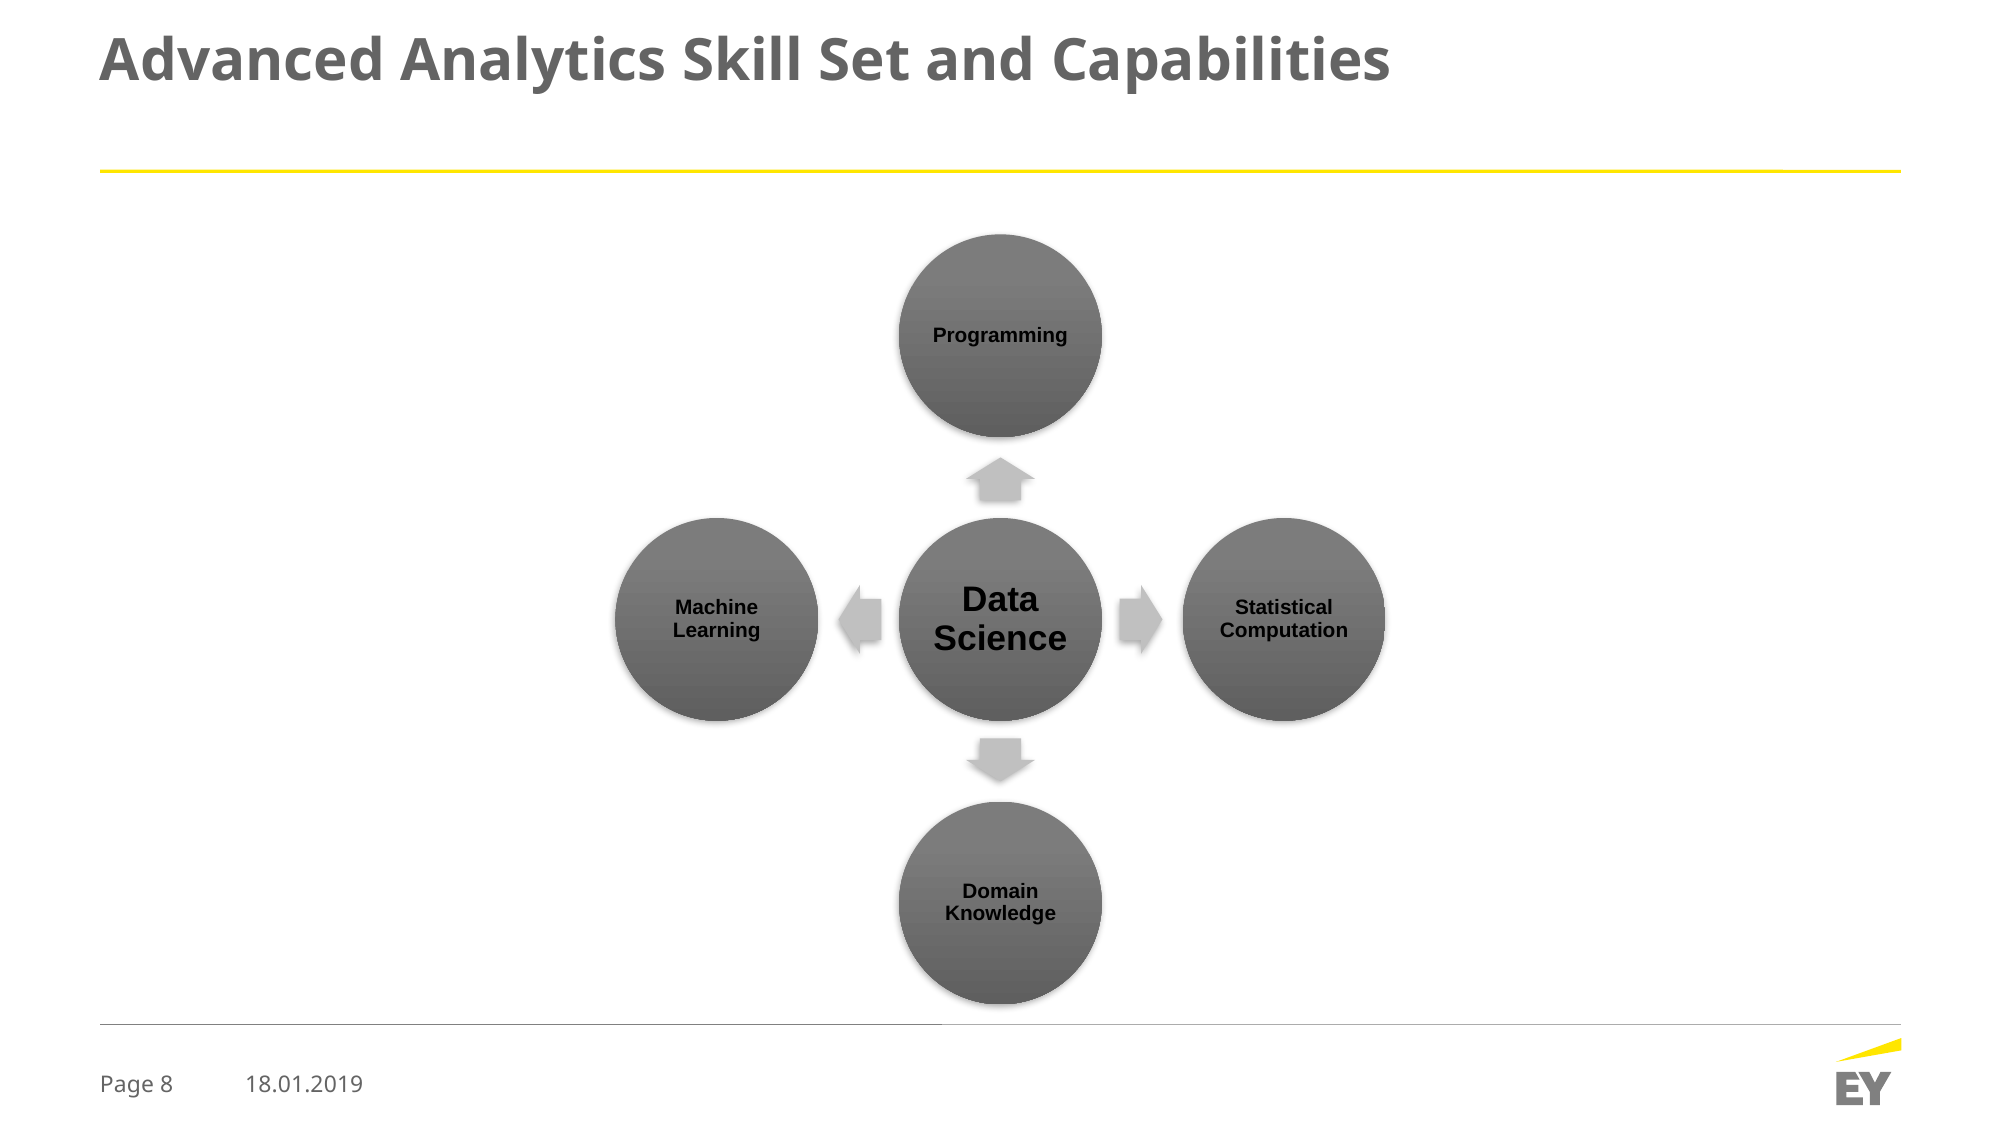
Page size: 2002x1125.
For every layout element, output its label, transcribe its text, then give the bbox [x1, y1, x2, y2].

title Advanced Analytics Skill Set and Capabilities [100, 33, 1901, 175]
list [99, 233, 1902, 1006]
